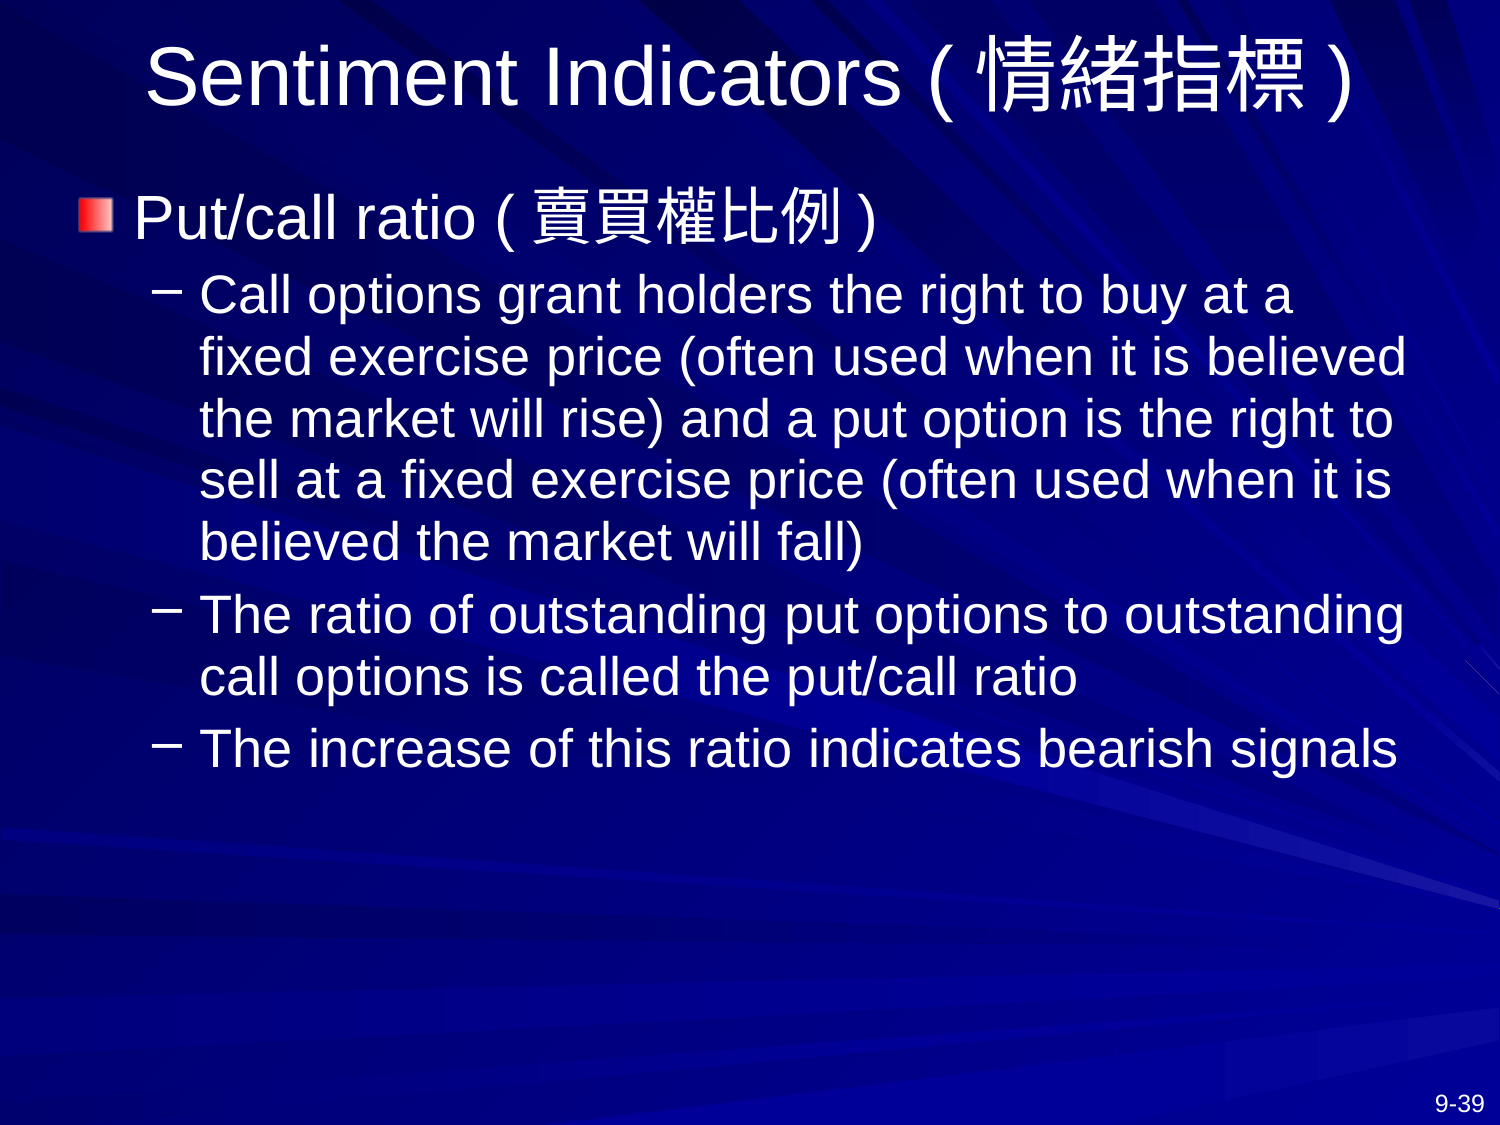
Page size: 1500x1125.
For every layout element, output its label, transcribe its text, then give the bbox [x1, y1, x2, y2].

picture [77, 196, 117, 236]
title Sentiment Indicators (情緒指標) [0, 0, 1500, 150]
list Put/call ratio (賣買權比例) Call options grant holders the right to buy at a fixed exercise price (often used when it is believed the market will rise) and a put option is the right to sell at a fixed exercise price (often used when it is believed the market will fall) The ratio of outstanding put options to outstanding call options is called the put/call ratio The increase of this ratio indicates bearish signals [62, 174, 1438, 976]
